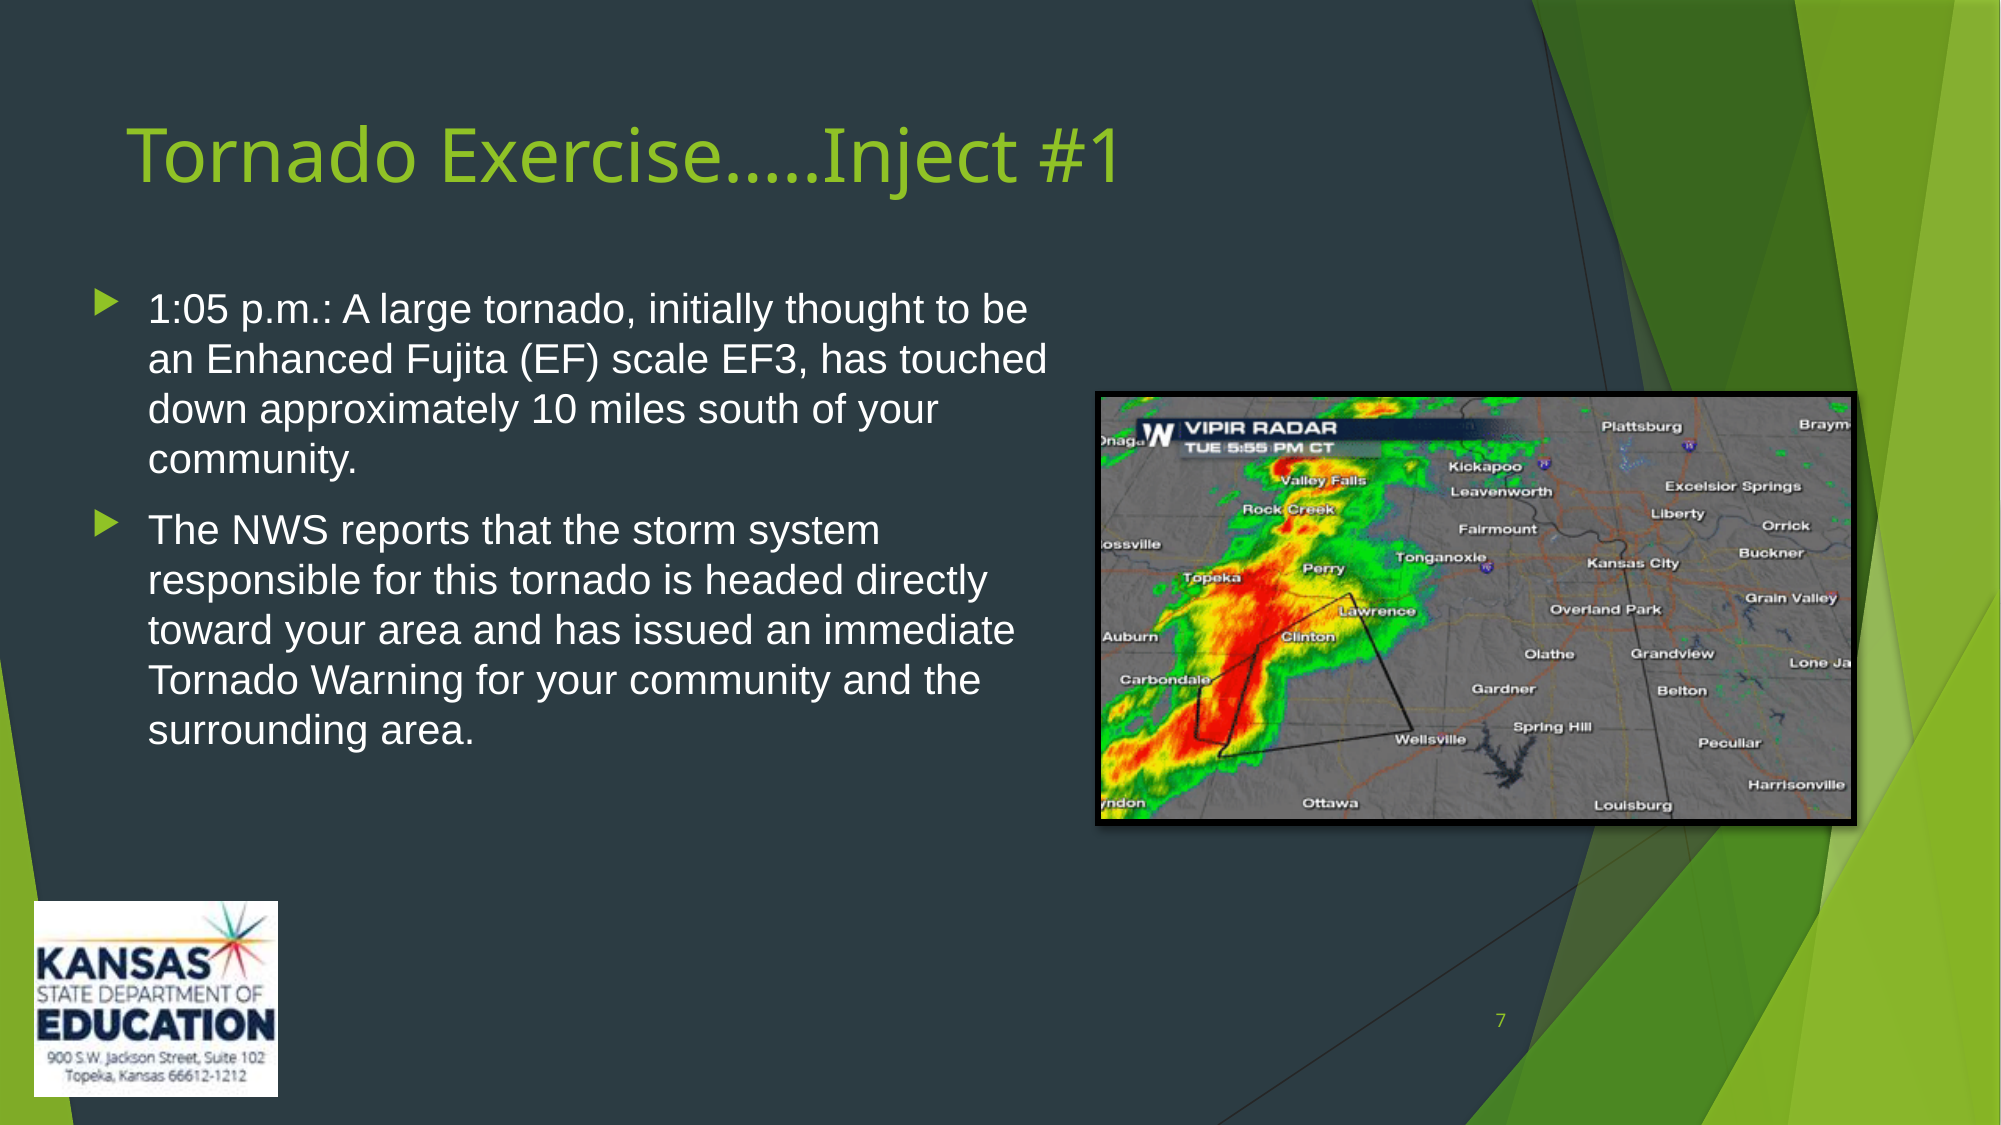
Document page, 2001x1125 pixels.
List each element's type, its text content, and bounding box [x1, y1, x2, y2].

picture [1100, 396, 1852, 820]
slide_number 7 [1409, 991, 1522, 1051]
list 1:05 p.m.: A large tornado, initially thought to be an Enhanced Fujita (EF) scale EF3, has touched down approximately 10 miles south of your community. The NWS reports that the storm system responsible for this tornado is headed directly toward your area and has issued an immediate Tornado Warning for your community and the surrounding area. [76, 208, 1101, 845]
title Tornado Exercise…..Inject #1 [111, 99, 1522, 317]
picture [34, 900, 278, 1097]
